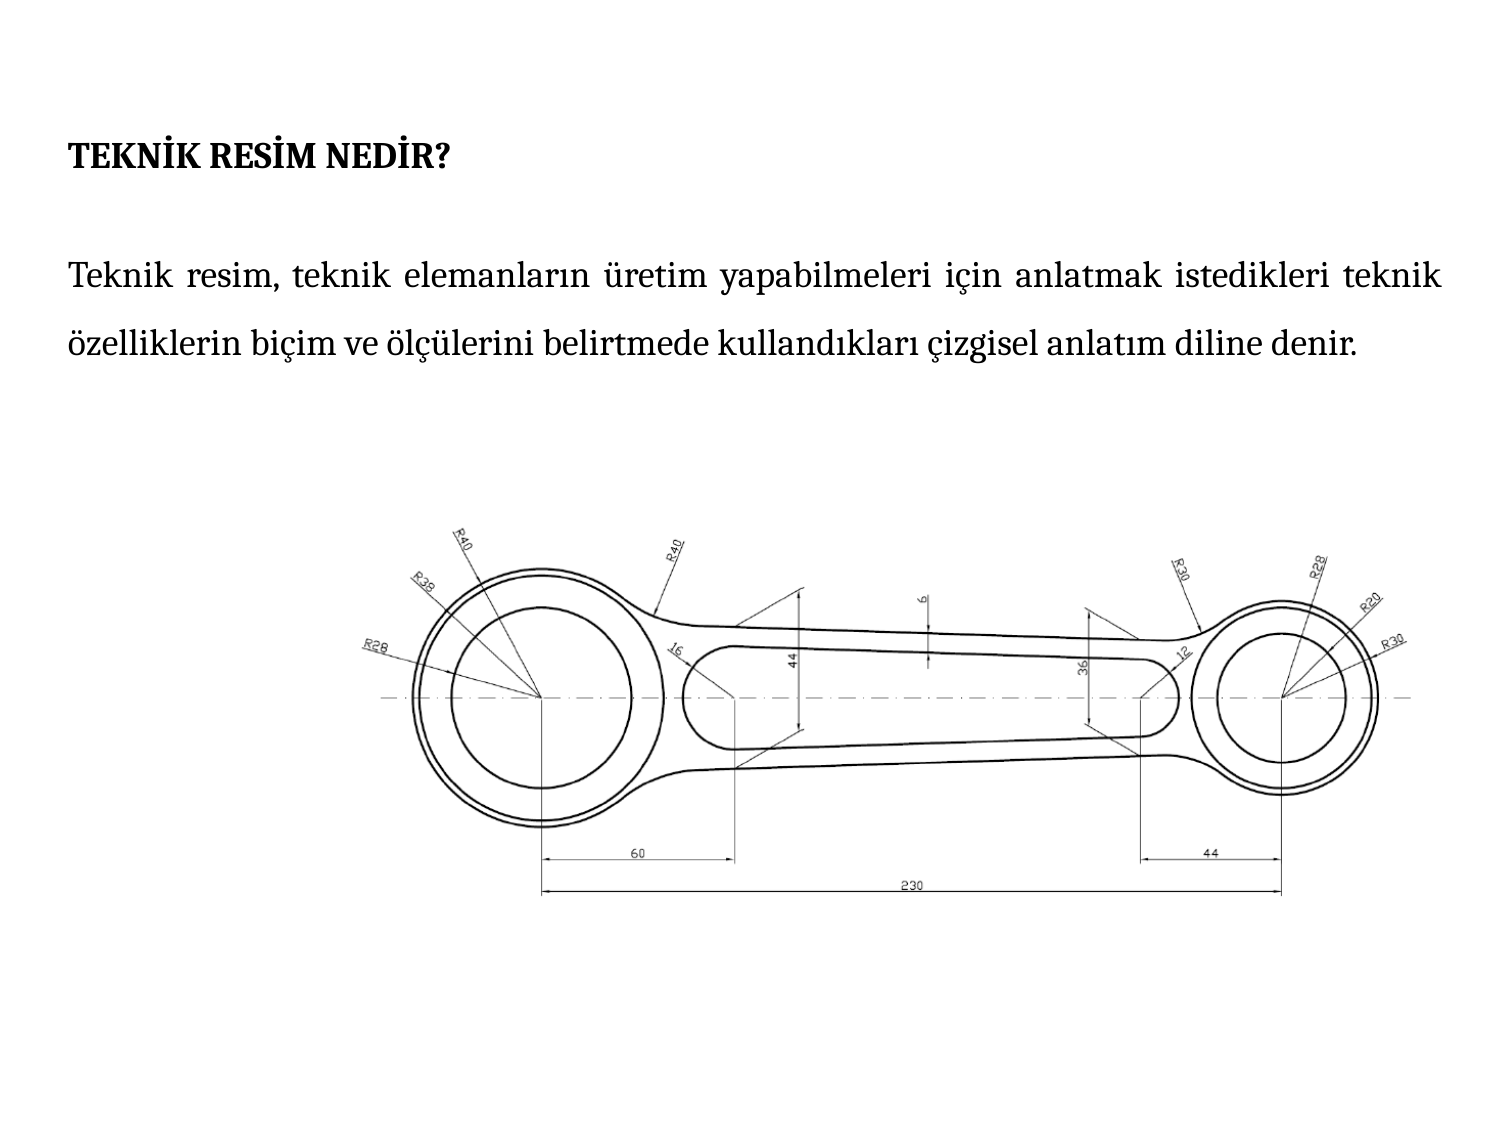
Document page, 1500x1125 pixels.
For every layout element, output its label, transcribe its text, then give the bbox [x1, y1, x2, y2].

picture [348, 503, 1424, 937]
text_box TEKNİK RESİM NEDİR? [53, 123, 691, 184]
text_box Teknik resim, teknik elemanların üretim yapabilmeleri için anlatmak istedikleri teknik özelliklerin biçim ve ölçülerini belirtmede kullandıkları çizgisel anlatım diline denir. [53, 220, 1459, 371]
